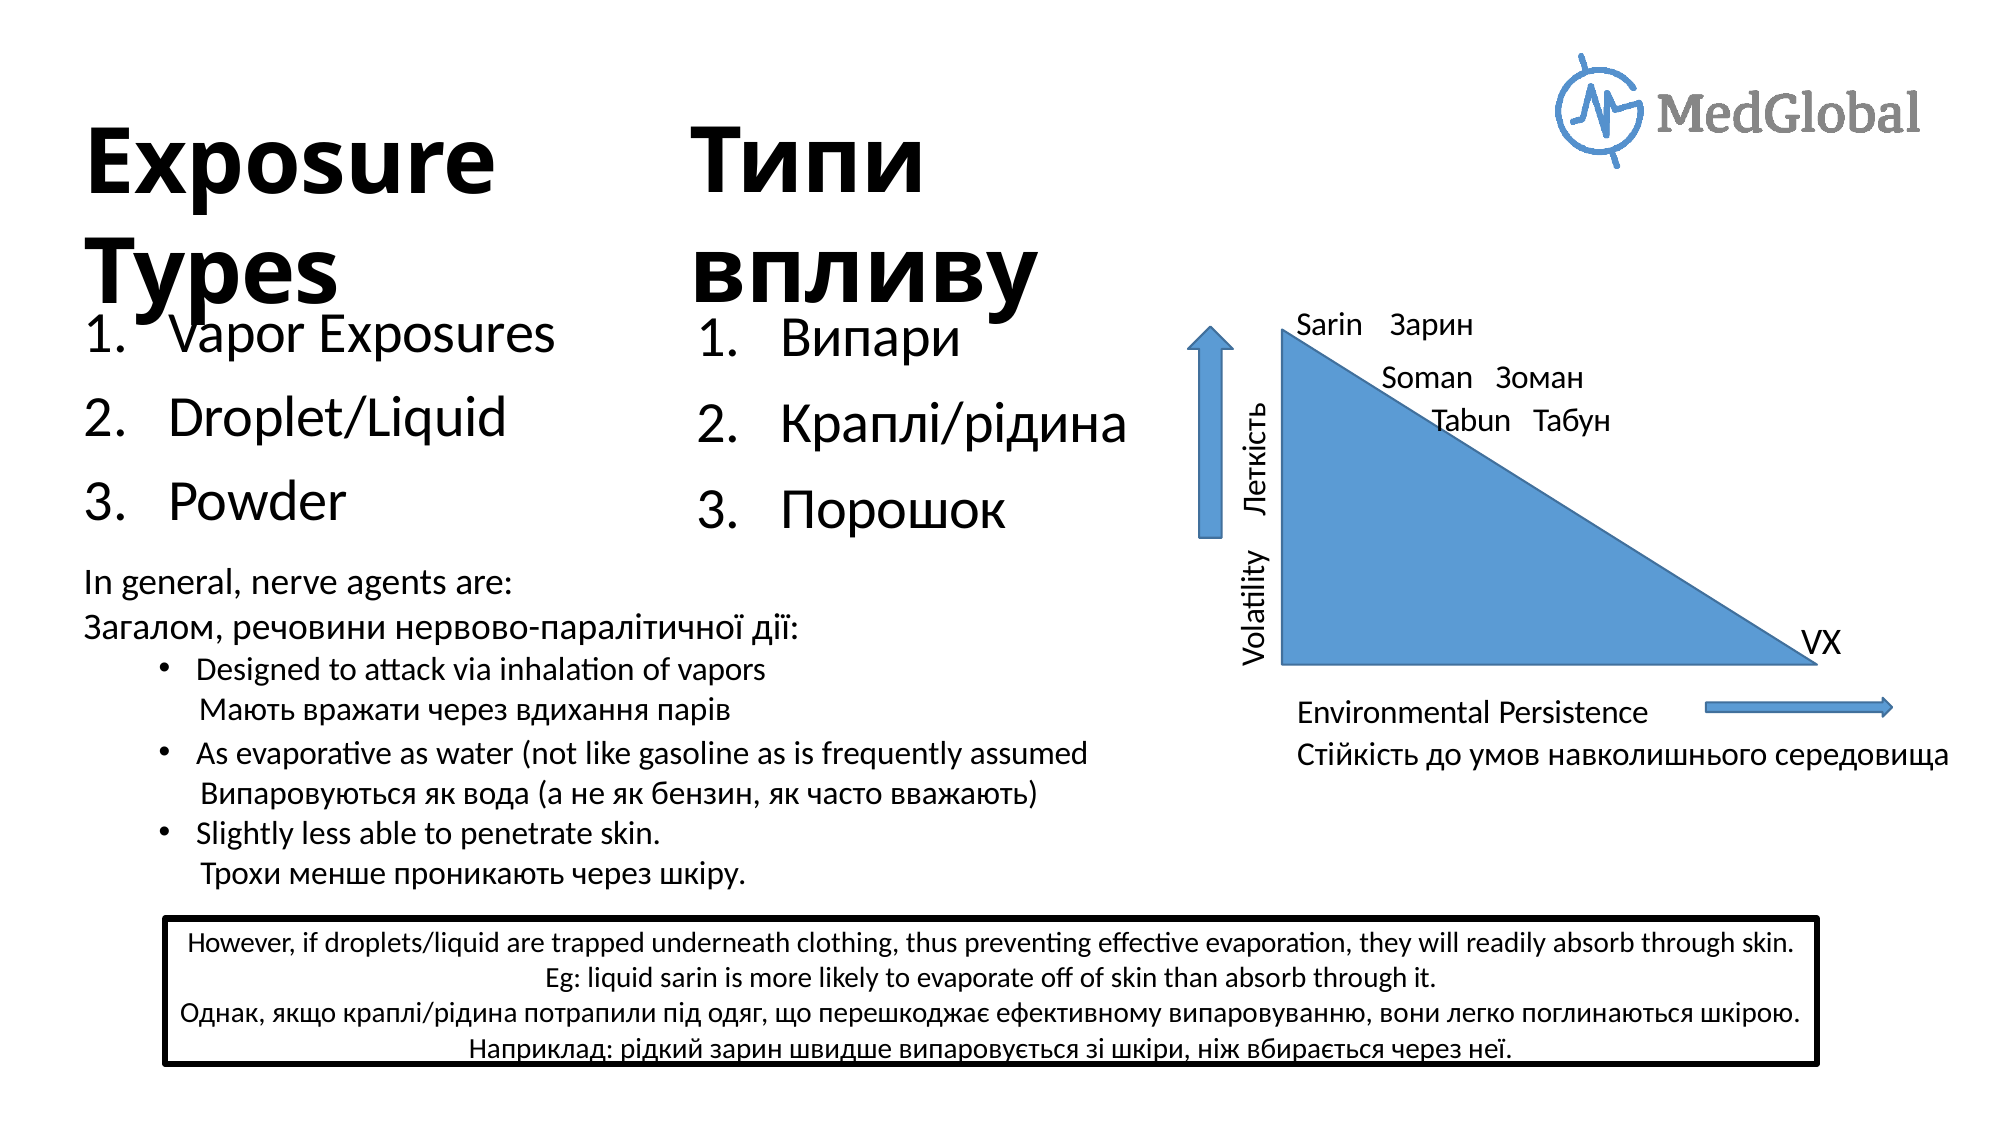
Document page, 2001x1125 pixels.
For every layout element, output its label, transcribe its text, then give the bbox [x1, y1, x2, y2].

text_box Sarin [1294, 300, 1375, 326]
text_box Леткість [1240, 356, 1272, 519]
text_box Volatility [1233, 519, 1271, 669]
picture [1555, 52, 1920, 169]
text_box Environmental Persistence Стійкість до умов навколишнього середовища [1294, 688, 1975, 773]
text_box Зарин [1387, 300, 1527, 326]
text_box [1186, 325, 1235, 539]
text_box As evaporative as water (not like gasoline as is frequently assumed Випаровуються як вода (а не як бензин, як часто вважають) Slightly less able to penetrate skin. Трохи менше проникають через шкіру. [156, 725, 1250, 892]
text_box VX [1823, 615, 1844, 663]
text_box In general, nerve agents are: Загалом, речовини нервово-паралітичної дії: Designed to attack via inhalation of vapors Мають вражати через вдихання парів [81, 549, 1206, 728]
title Exposure Types [81, 100, 643, 323]
text_box Типи впливу [687, 98, 1249, 321]
text_box Vapor Exposures Droplet/Liquid Powder [81, 277, 563, 532]
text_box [1704, 696, 1894, 719]
text_box However, if droplets/liquid are trapped underneath clothing, thus preventing effective evaporation, they will readily absorb through skin. Eg: liquid sarin is more likely to evaporate off of skin than absorb through it. Однак, якщо краплі/рідина потрапили під одяг, що перешкоджає ефективному випаровуванню, вони легко поглинаються шкірою. Наприклад: рідкий зарин швидше випаровується зі шкіри, ніж вбирається через неї. [165, 918, 1817, 1064]
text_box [1280, 328, 1819, 667]
text_box Випари Краплі/рідина Порошок [694, 281, 1175, 540]
